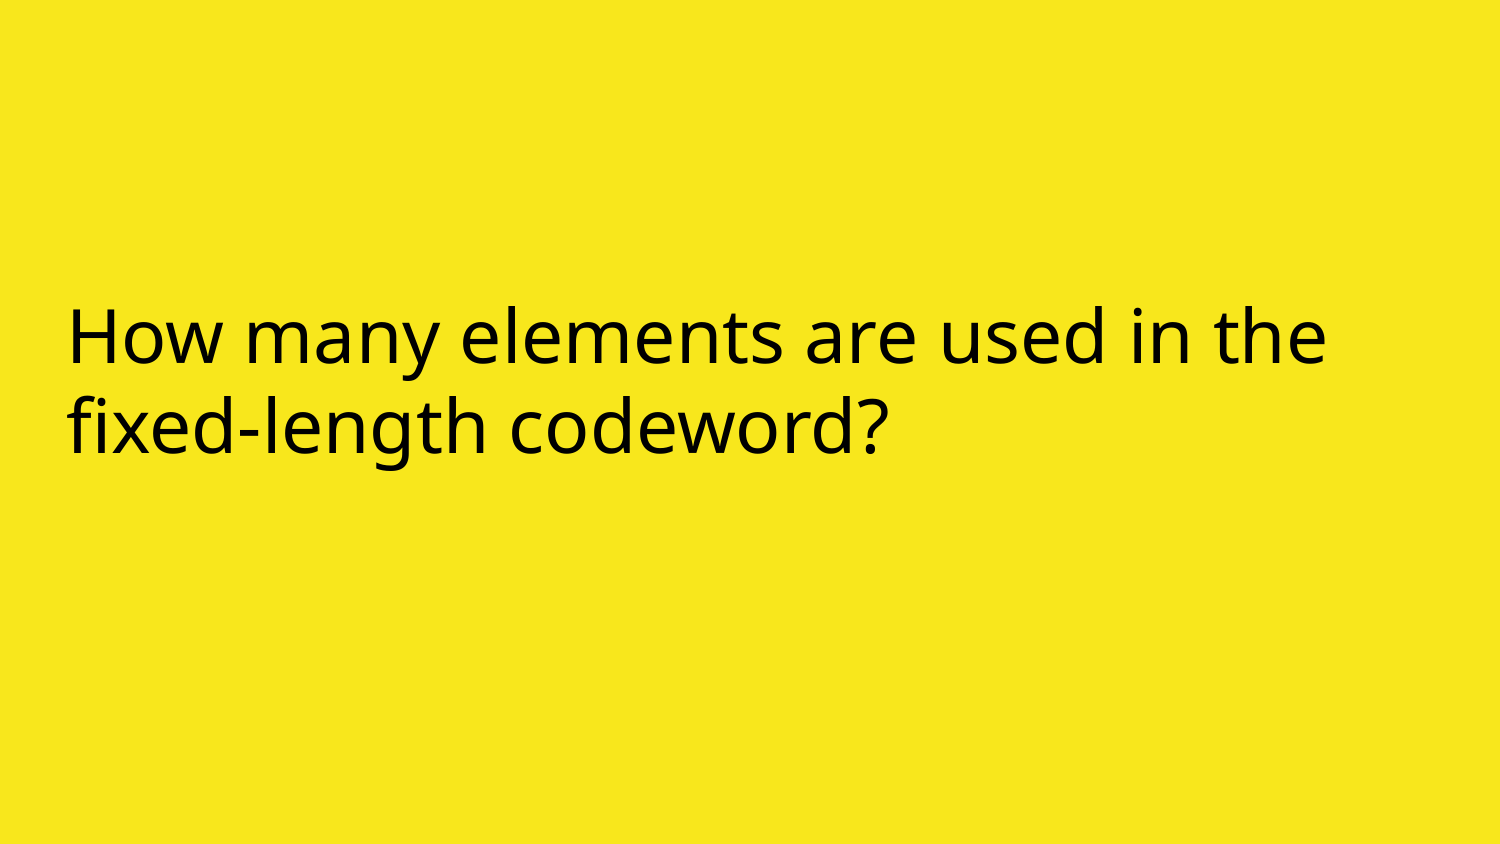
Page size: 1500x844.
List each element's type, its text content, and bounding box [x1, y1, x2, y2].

title How many elements are used in the fixed-length codeword? [51, 164, 1474, 484]
